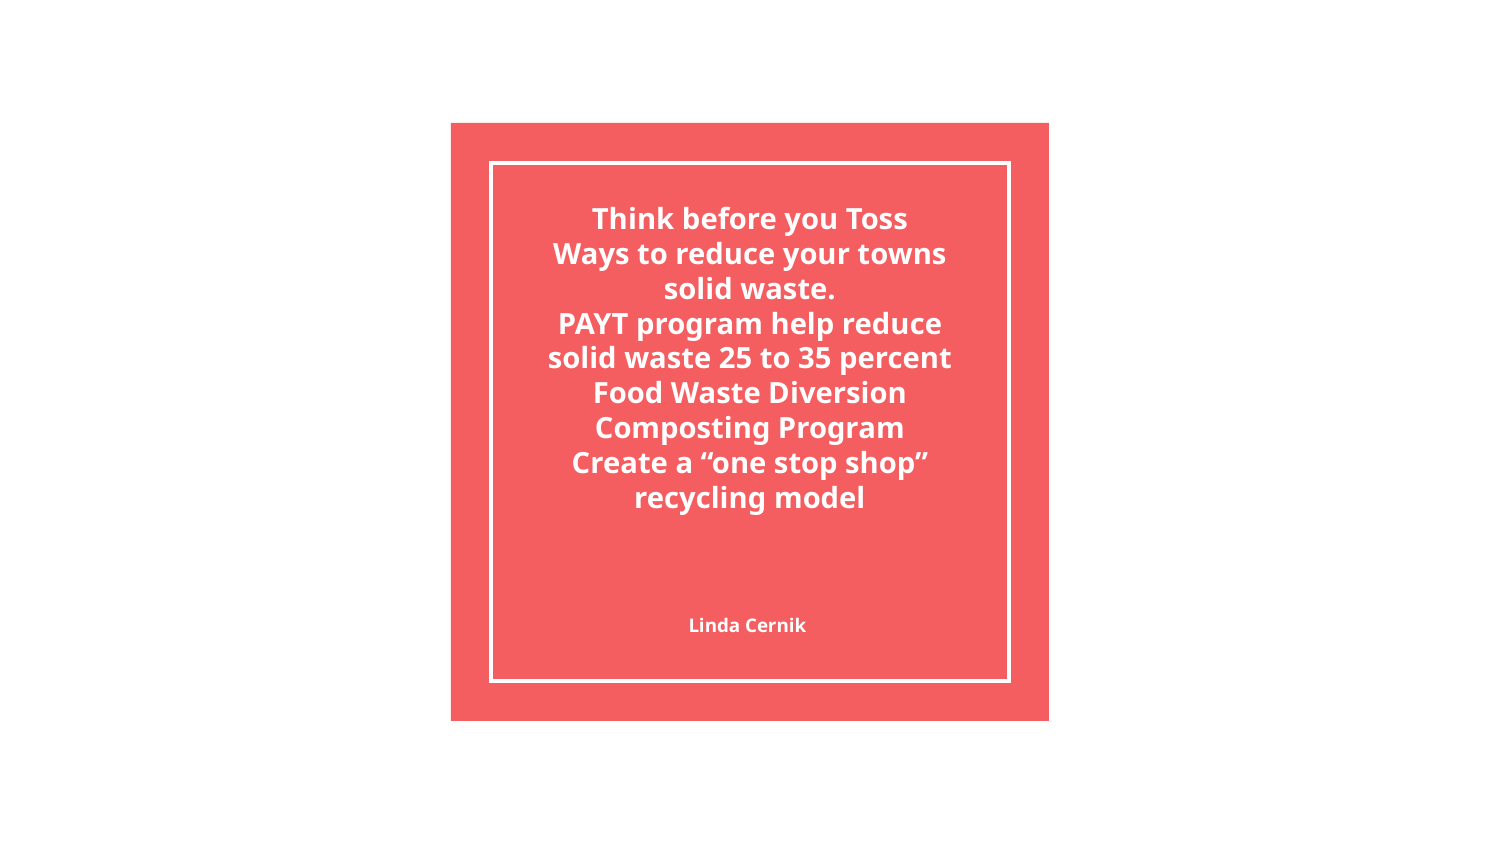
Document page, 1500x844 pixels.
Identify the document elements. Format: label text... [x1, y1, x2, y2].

subtitle Linda Cernik [507, 535, 993, 651]
title Think before you Toss Ways to reduce your towns solid waste. PAYT program help reduce solid waste 25 to 35 percent Food Waste Diversion Composting Program Create a “one stop shop” recycling model [507, 212, 993, 502]
